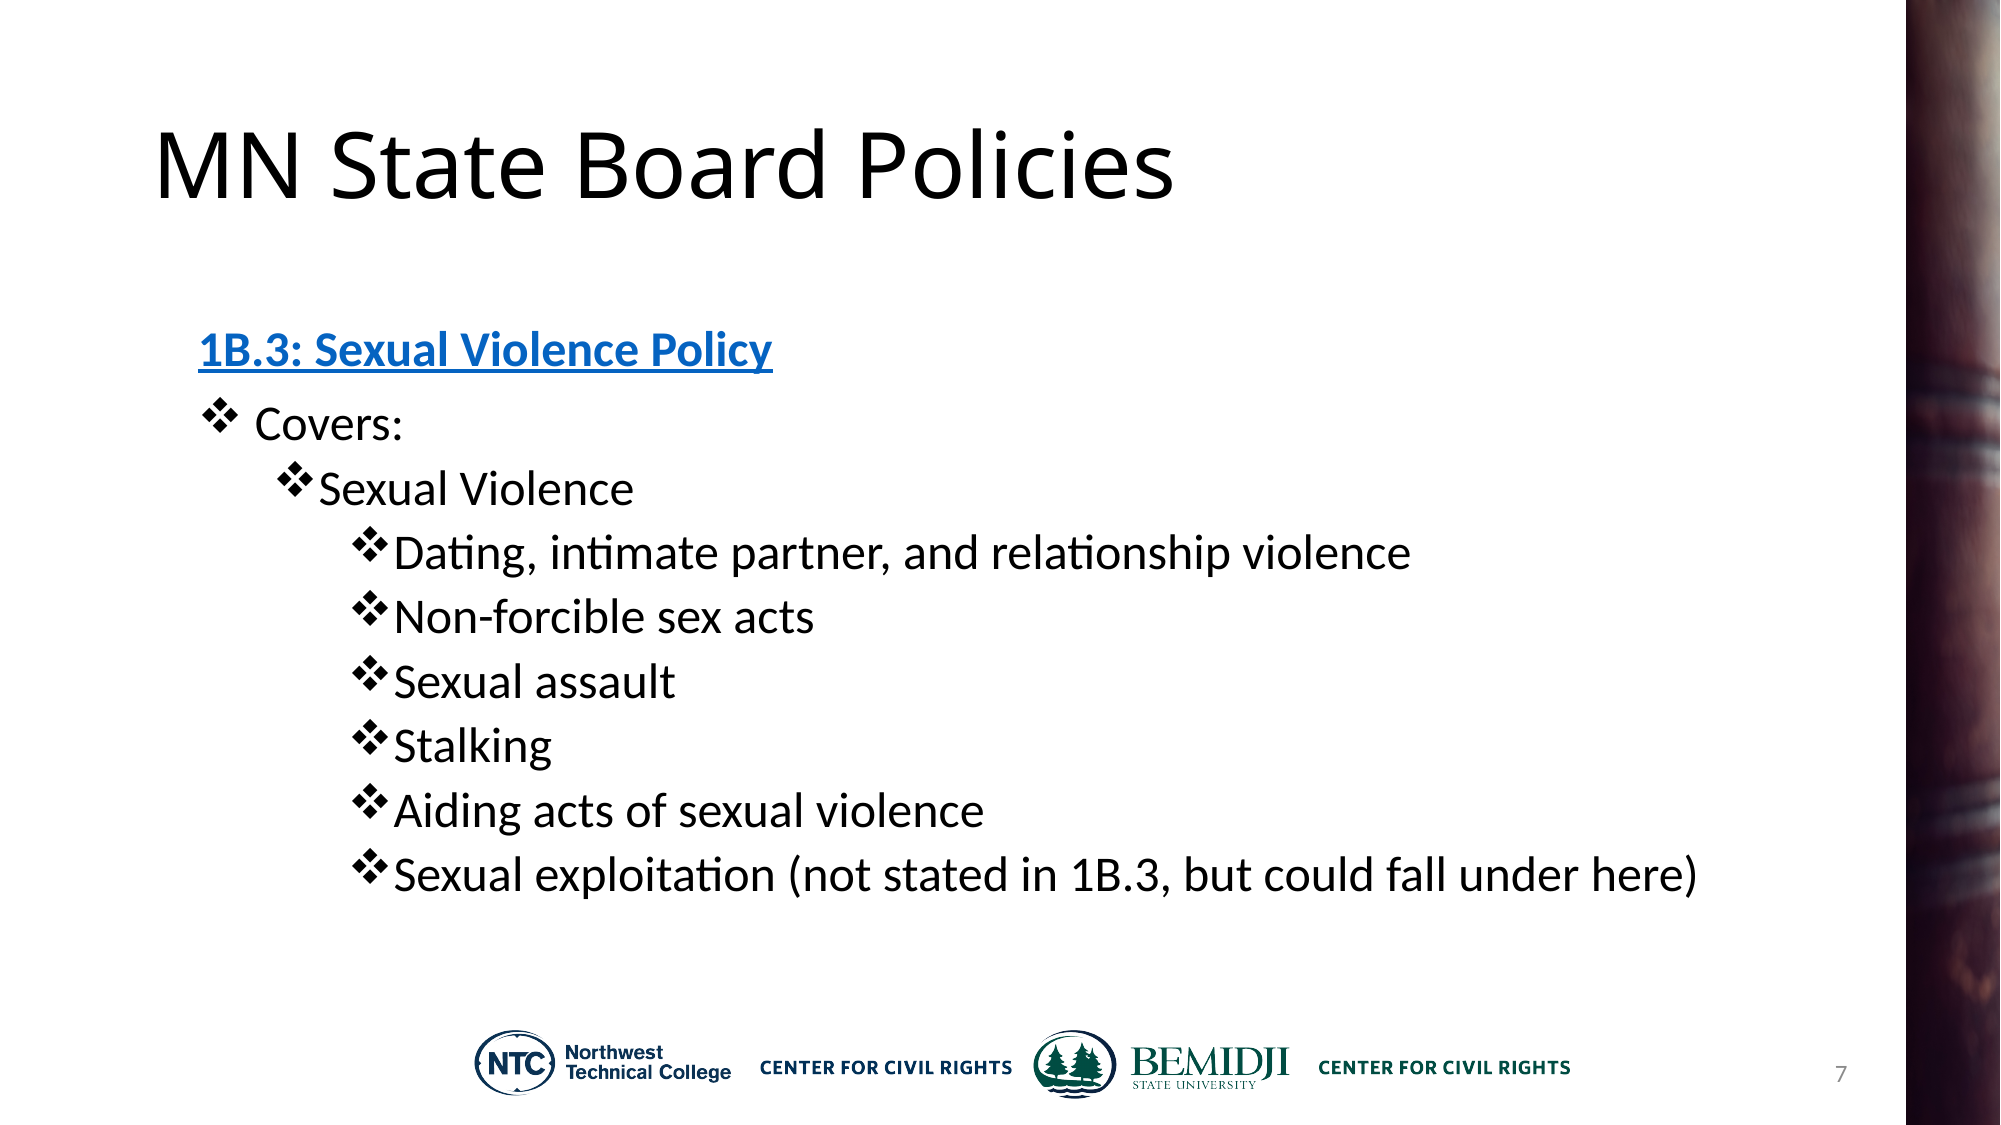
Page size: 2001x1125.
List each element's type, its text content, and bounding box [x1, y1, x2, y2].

list 1B.3: Sexual Violence Policy Covers: Sexual Violence Dating, intimate partner, and relationship violence Non-forcible sex acts Sexual assault Stalking Aiding acts of sexual violence Sexual exploitation (not stated in 1B.3, but could fall under here) [182, 315, 1833, 898]
picture [465, 1004, 1780, 1125]
title MN State Board Policies [137, 59, 1863, 278]
picture [1906, 0, 2000, 1125]
slide_number 7 [1780, 1042, 1863, 1103]
